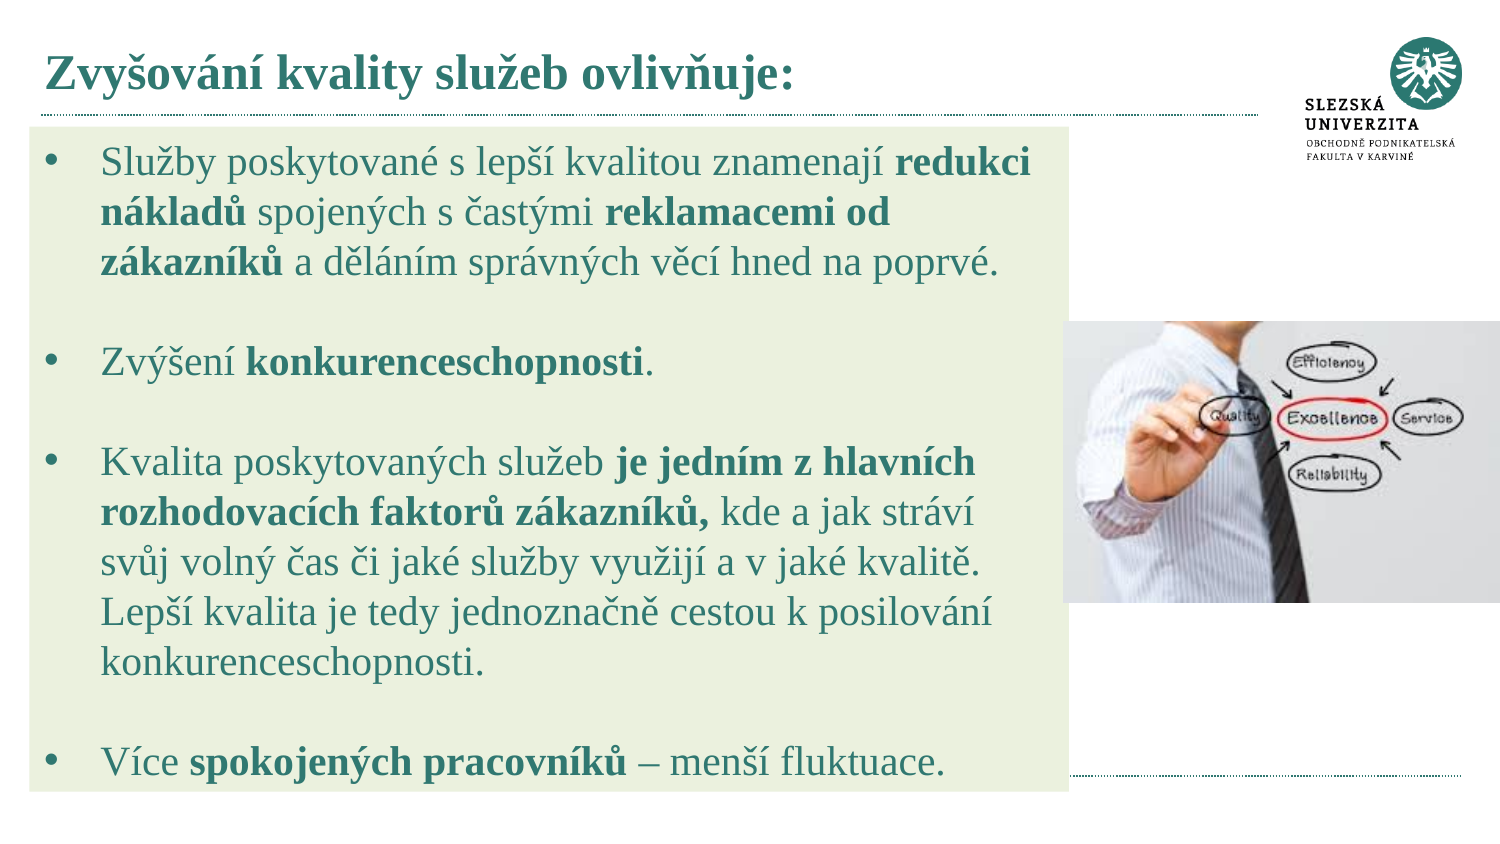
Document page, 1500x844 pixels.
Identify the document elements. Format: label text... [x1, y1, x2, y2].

title Zvyšování kvality služeb ovlivňuje: [29, 32, 1128, 116]
picture [1063, 321, 1500, 604]
text_box Služby poskytované s lepší kvalitou znamenají redukci nákladů spojených s častými reklamacemi od zákazníků a děláním správných věcí hned na poprvé. Zvýšení konkurenceschopnosti. Kvalita poskytovaných služeb je jedním z hlavních rozhodovacích faktorů zákazníků, kde a jak stráví svůj volný čas či jaké služby využijí a v jaké kvalitě. Lepší kvalita je tedy jednoznačně cestou k posilování konkurenceschopnosti. Více spokojených pracovníků – menší fluktuace. [29, 126, 1069, 792]
picture [1305, 37, 1462, 160]
